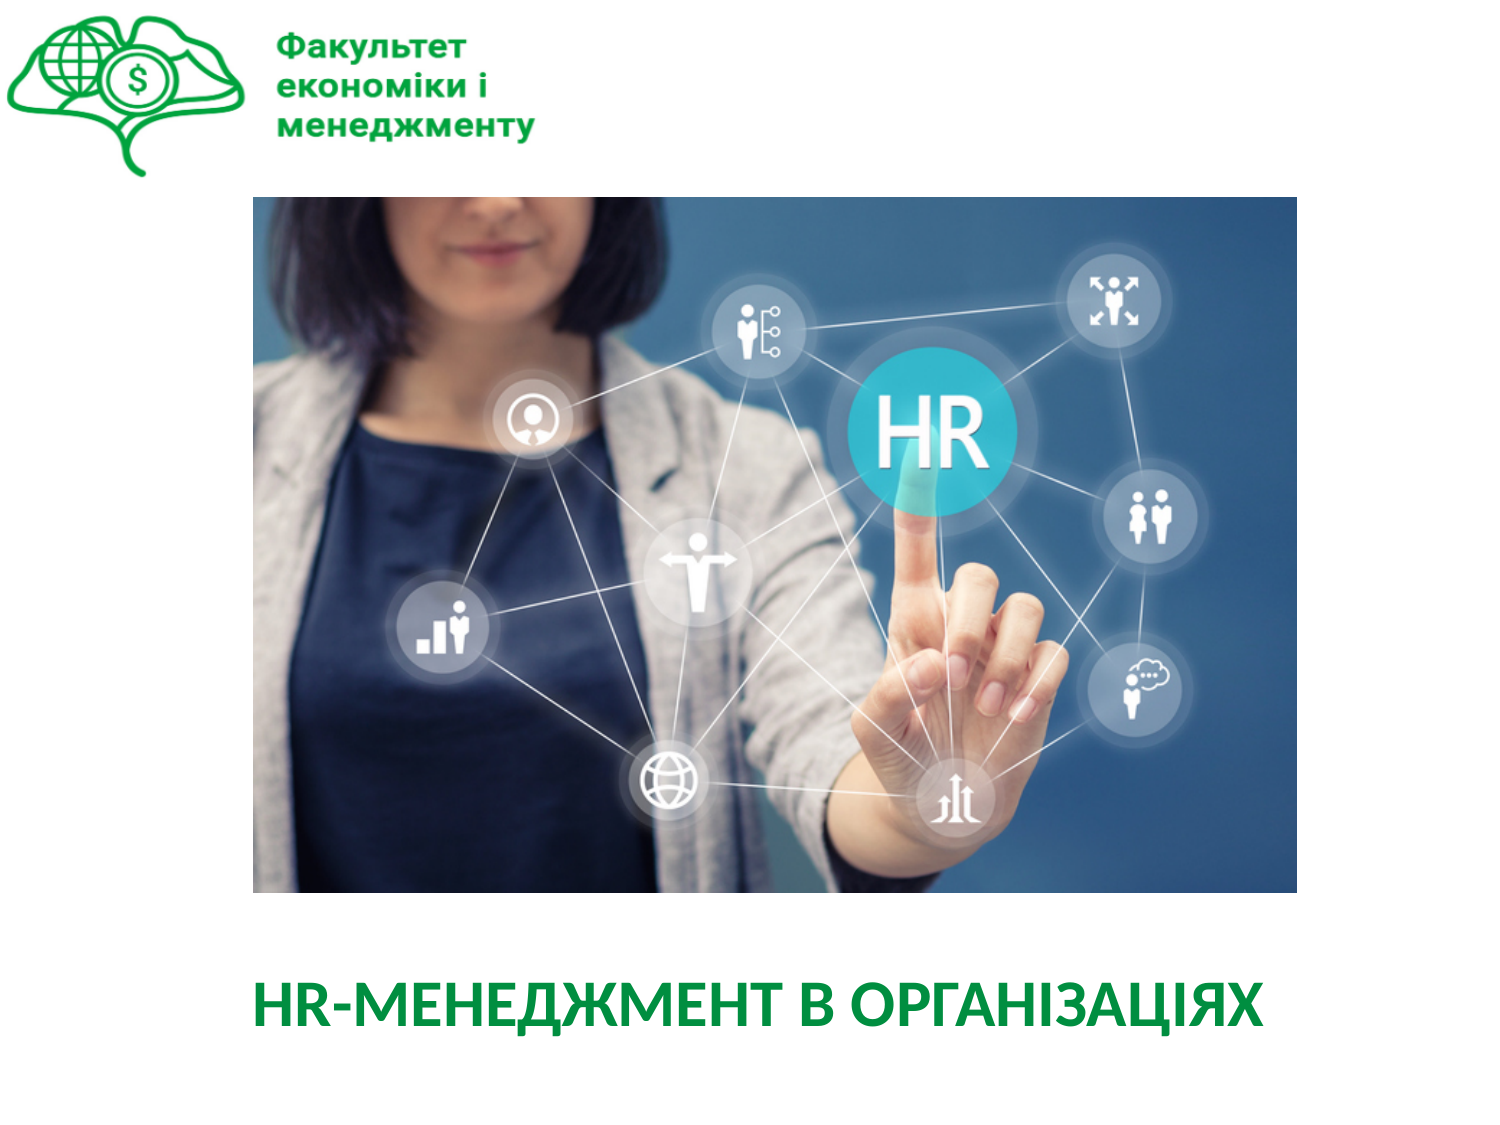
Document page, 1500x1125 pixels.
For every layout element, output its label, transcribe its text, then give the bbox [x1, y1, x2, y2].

picture [253, 196, 1297, 894]
title HR-МЕНЕДЖМЕНТ В ОРГАНІЗАЦІЯХ [64, 914, 1453, 1085]
picture [0, 0, 550, 185]
